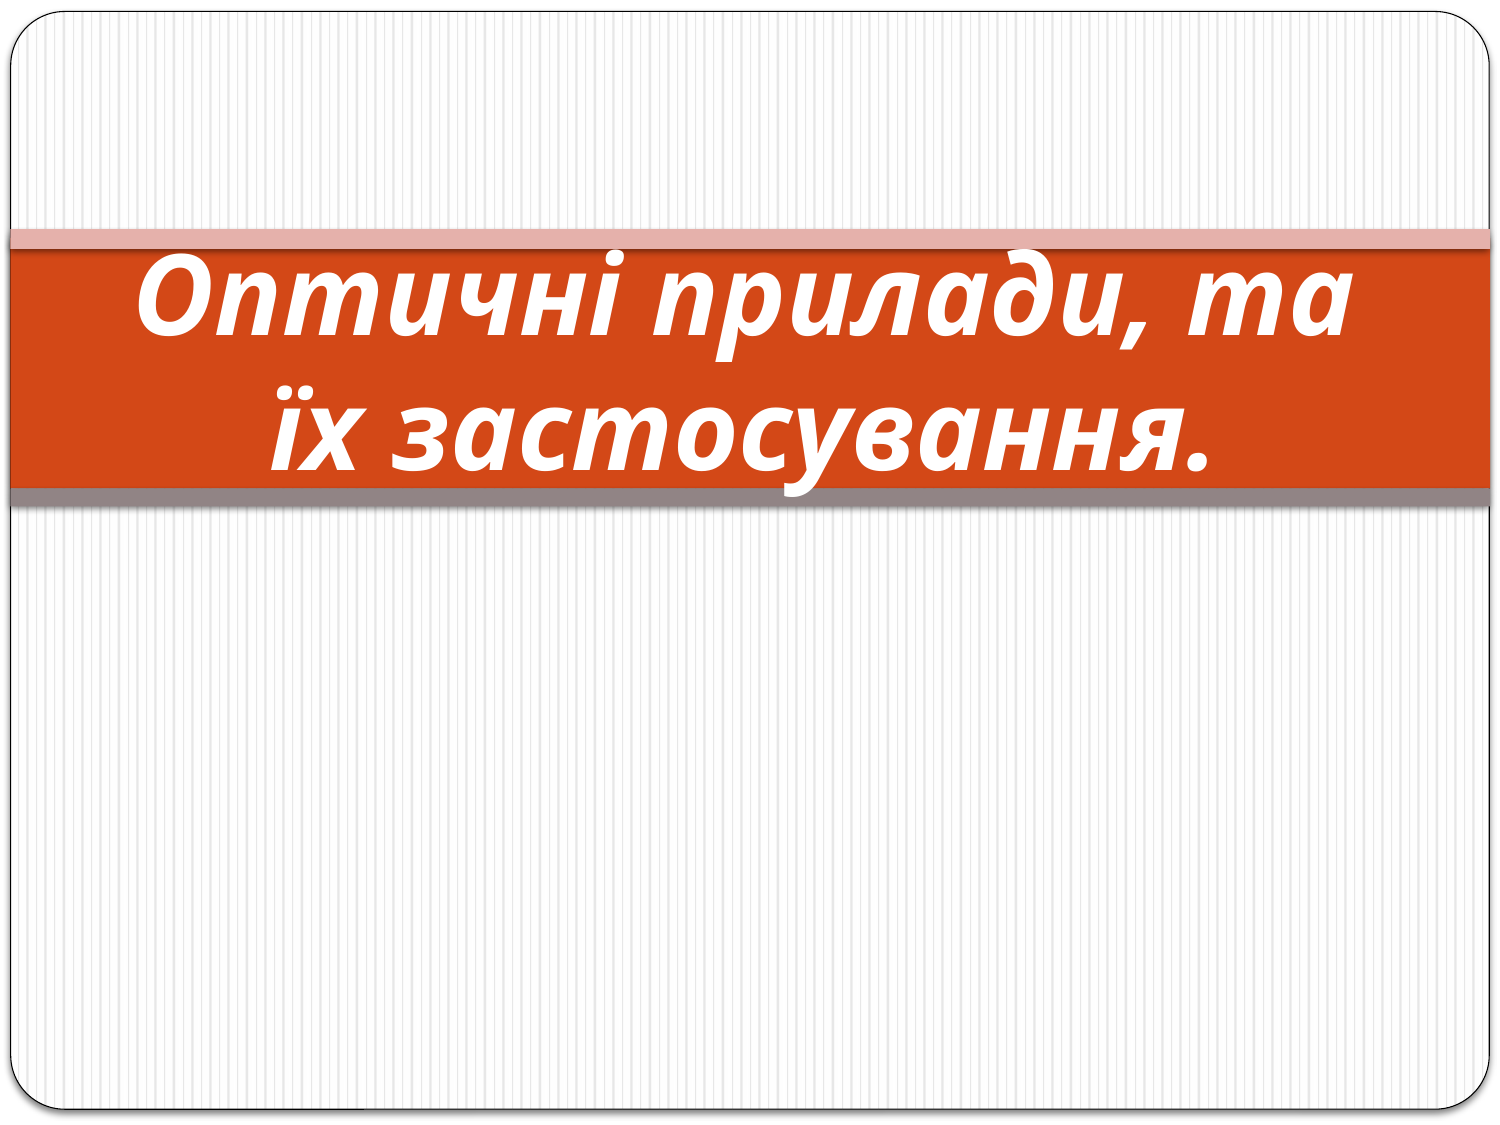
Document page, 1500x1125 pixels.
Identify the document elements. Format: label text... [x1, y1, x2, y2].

title Оптичні прилади, та їх застосування. [76, 231, 1412, 492]
